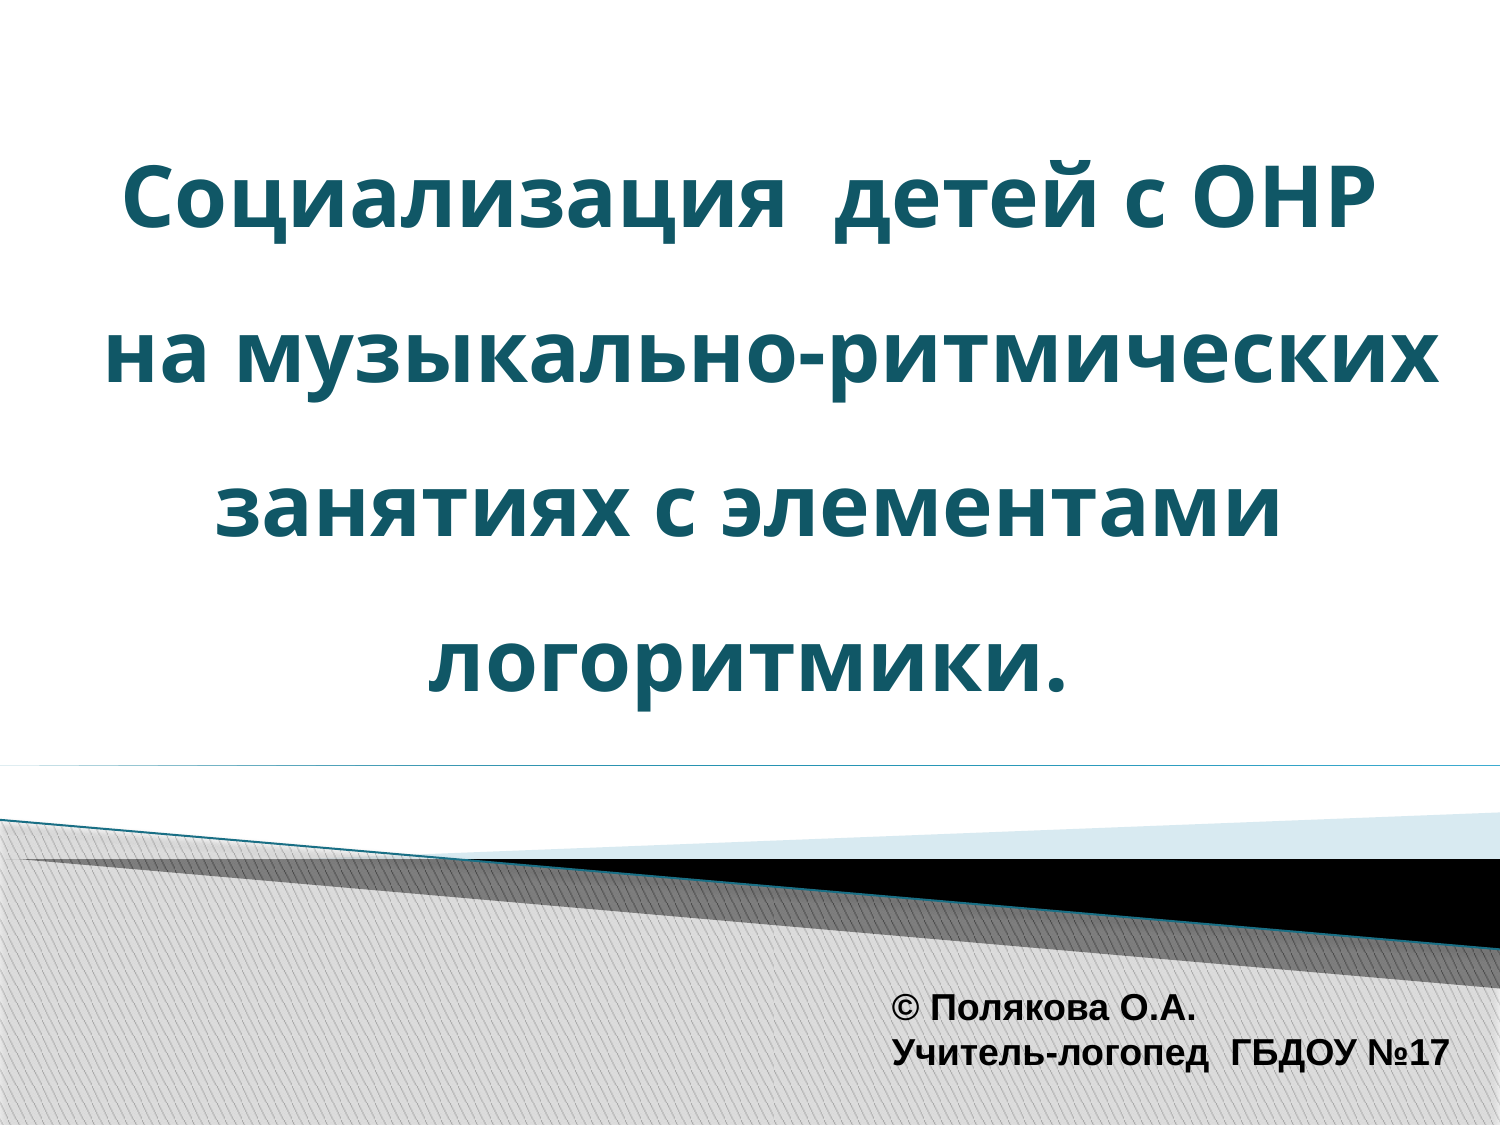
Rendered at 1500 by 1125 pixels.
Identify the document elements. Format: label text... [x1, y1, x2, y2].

text_box © Полякова О.А. Учитель-логопед ГБДОУ №17 [877, 976, 1500, 1081]
picture [5, 859, 1500, 976]
title Социализация детей с ОНР на музыкально-ритмических занятиях с элементами логоритмики. [0, 78, 1500, 716]
